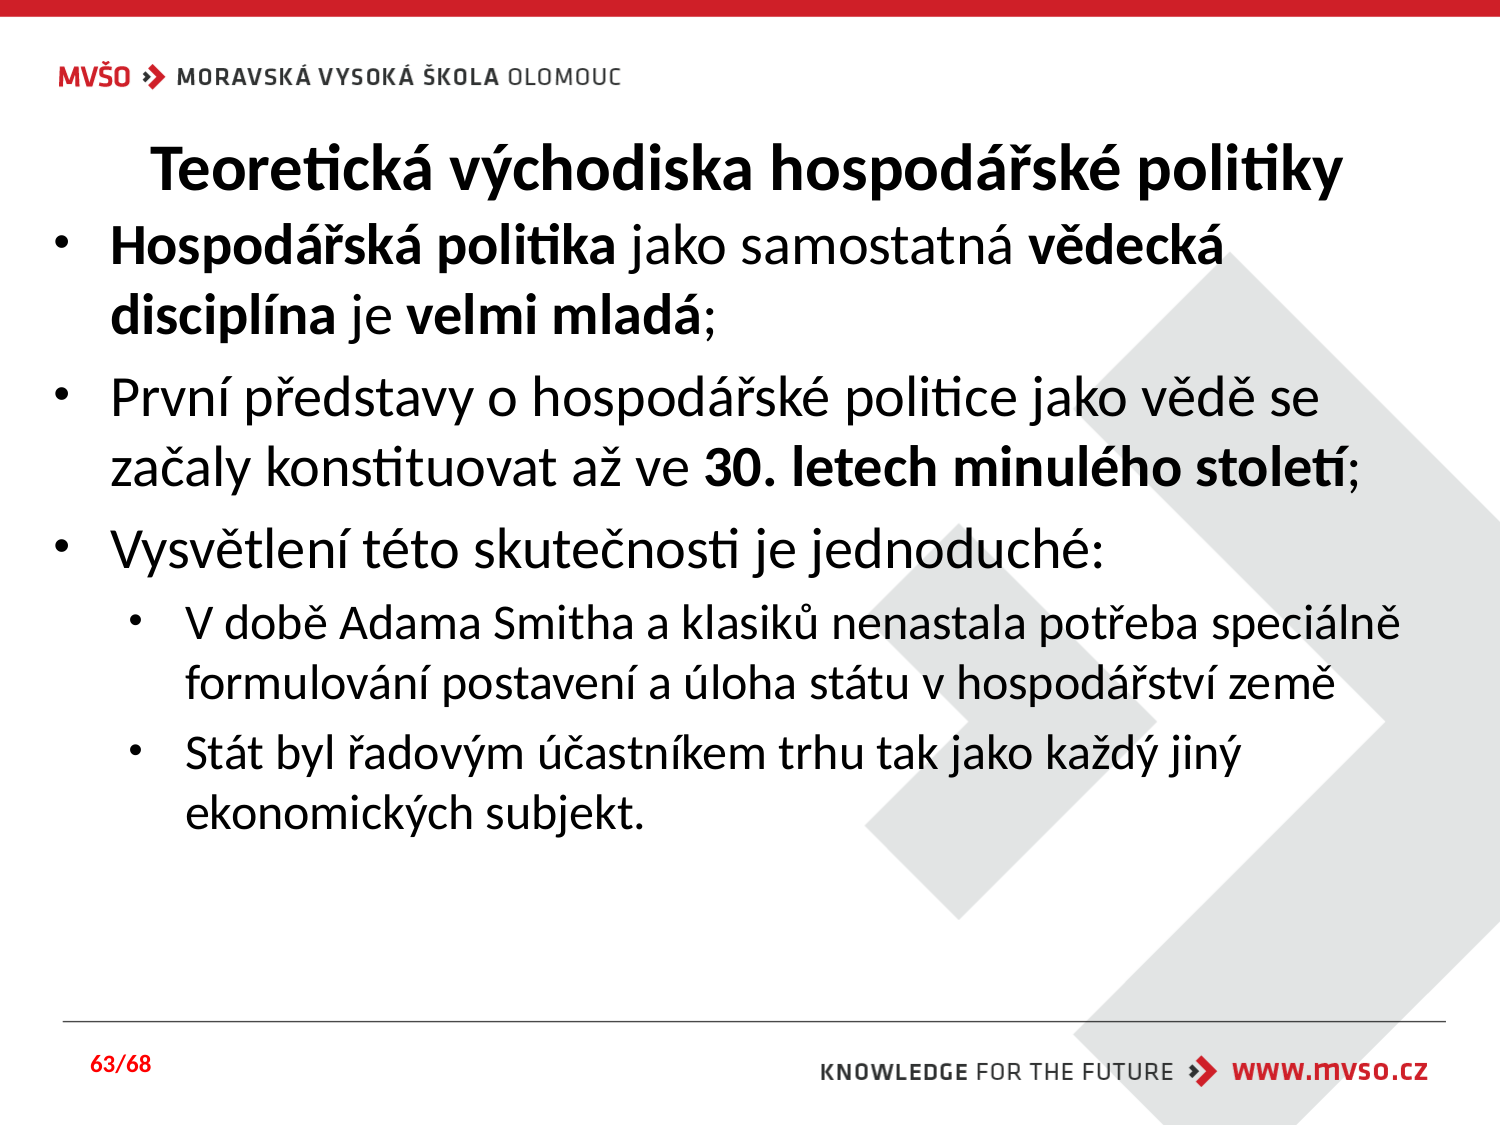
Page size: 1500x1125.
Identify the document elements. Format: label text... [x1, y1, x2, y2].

text_box 63/68 [74, 1040, 213, 1085]
picture [0, 0, 1500, 1125]
list Hospodářská politika jako samostatná vědecká disciplína je velmi mladá; První představy o hospodářské politice jako vědě se začaly konstituovat až ve 30. letech minulého století; Vysvětlení této skutečnosti je jednoduché: V době Adama Smitha a klasiků nenastala potřeba speciálně formulování postavení a úloha státu v hospodářství země Stát byl řadovým účastníkem trhu tak jako každý jiný ekonomických subjekt. [38, 198, 1457, 1002]
title Teoretická východiska hospodářské politiky [72, 90, 1423, 198]
